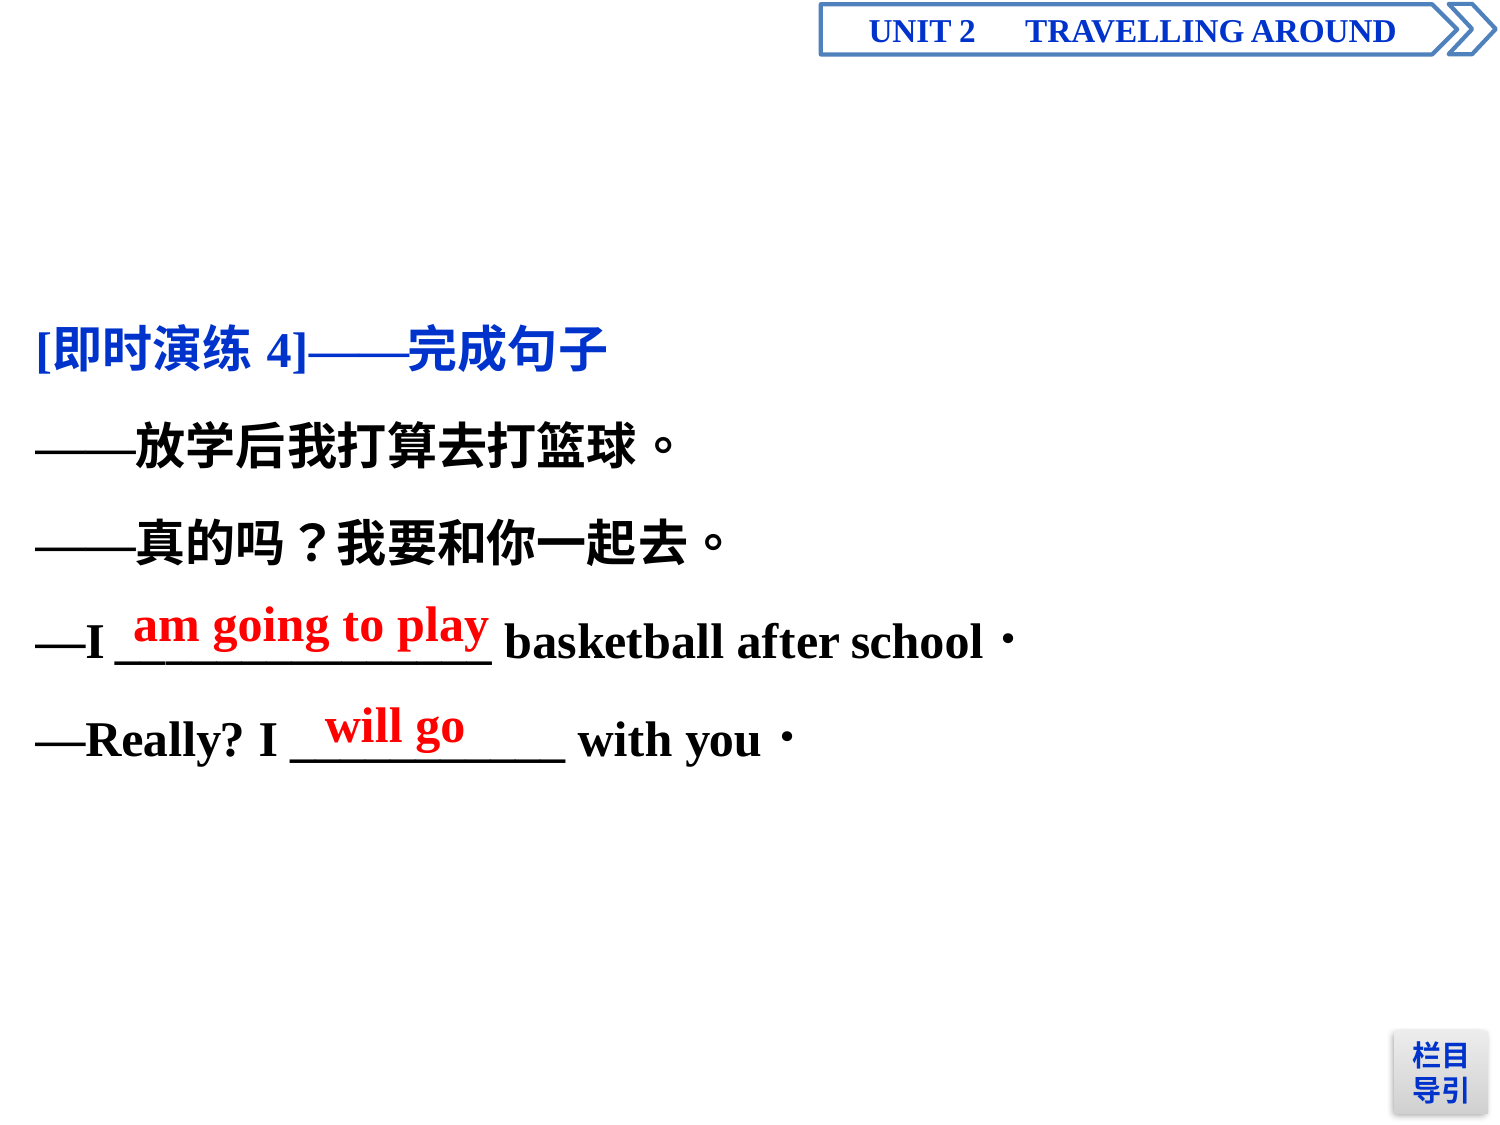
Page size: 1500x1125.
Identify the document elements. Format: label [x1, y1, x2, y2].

text_box [35, 318, 1466, 806]
text_box [324, 692, 1191, 758]
text_box [132, 591, 999, 658]
